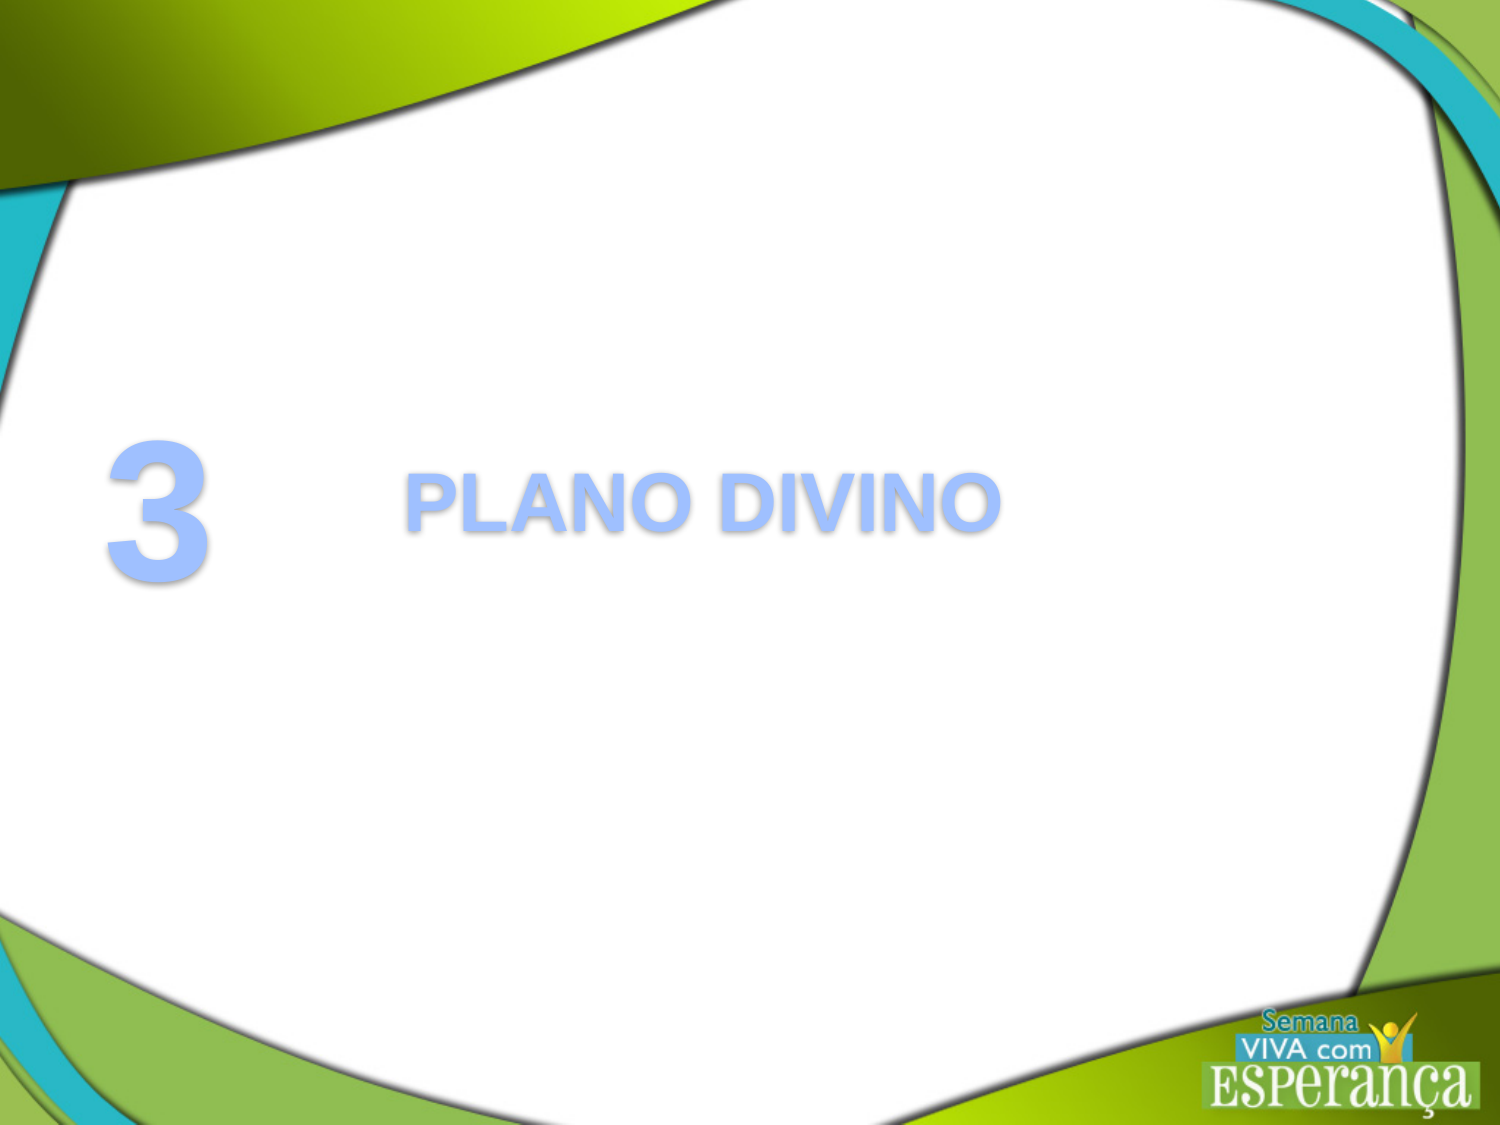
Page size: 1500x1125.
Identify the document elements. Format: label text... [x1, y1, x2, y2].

picture [0, 0, 1500, 1125]
text_box 3 [29, 373, 290, 629]
text_box PLANO DIVINO [294, 440, 1344, 556]
